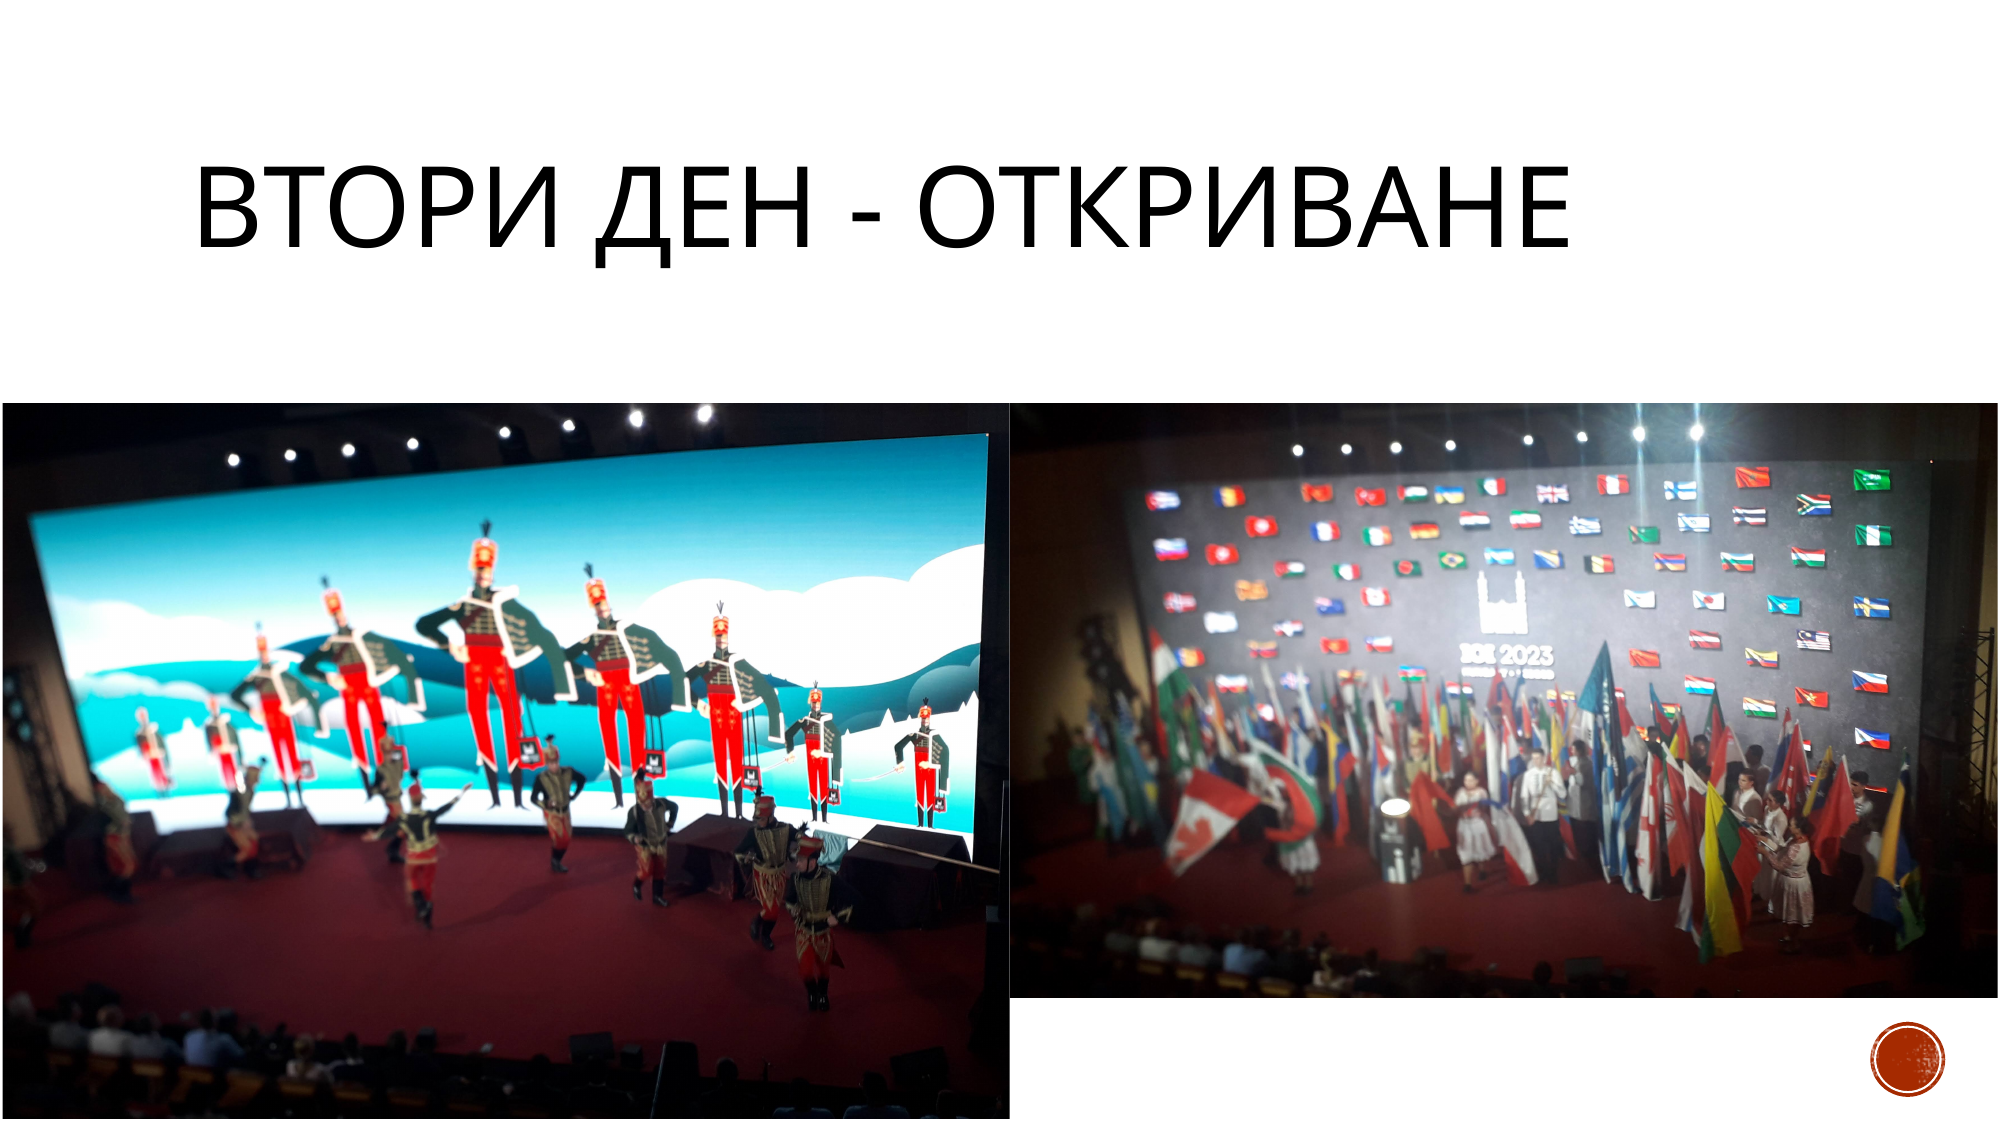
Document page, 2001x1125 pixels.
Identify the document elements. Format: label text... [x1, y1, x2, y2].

title ВТОРИ ДЕН - ОТКРИВАНЕ [175, 79, 1826, 344]
picture [2, 403, 1998, 1119]
